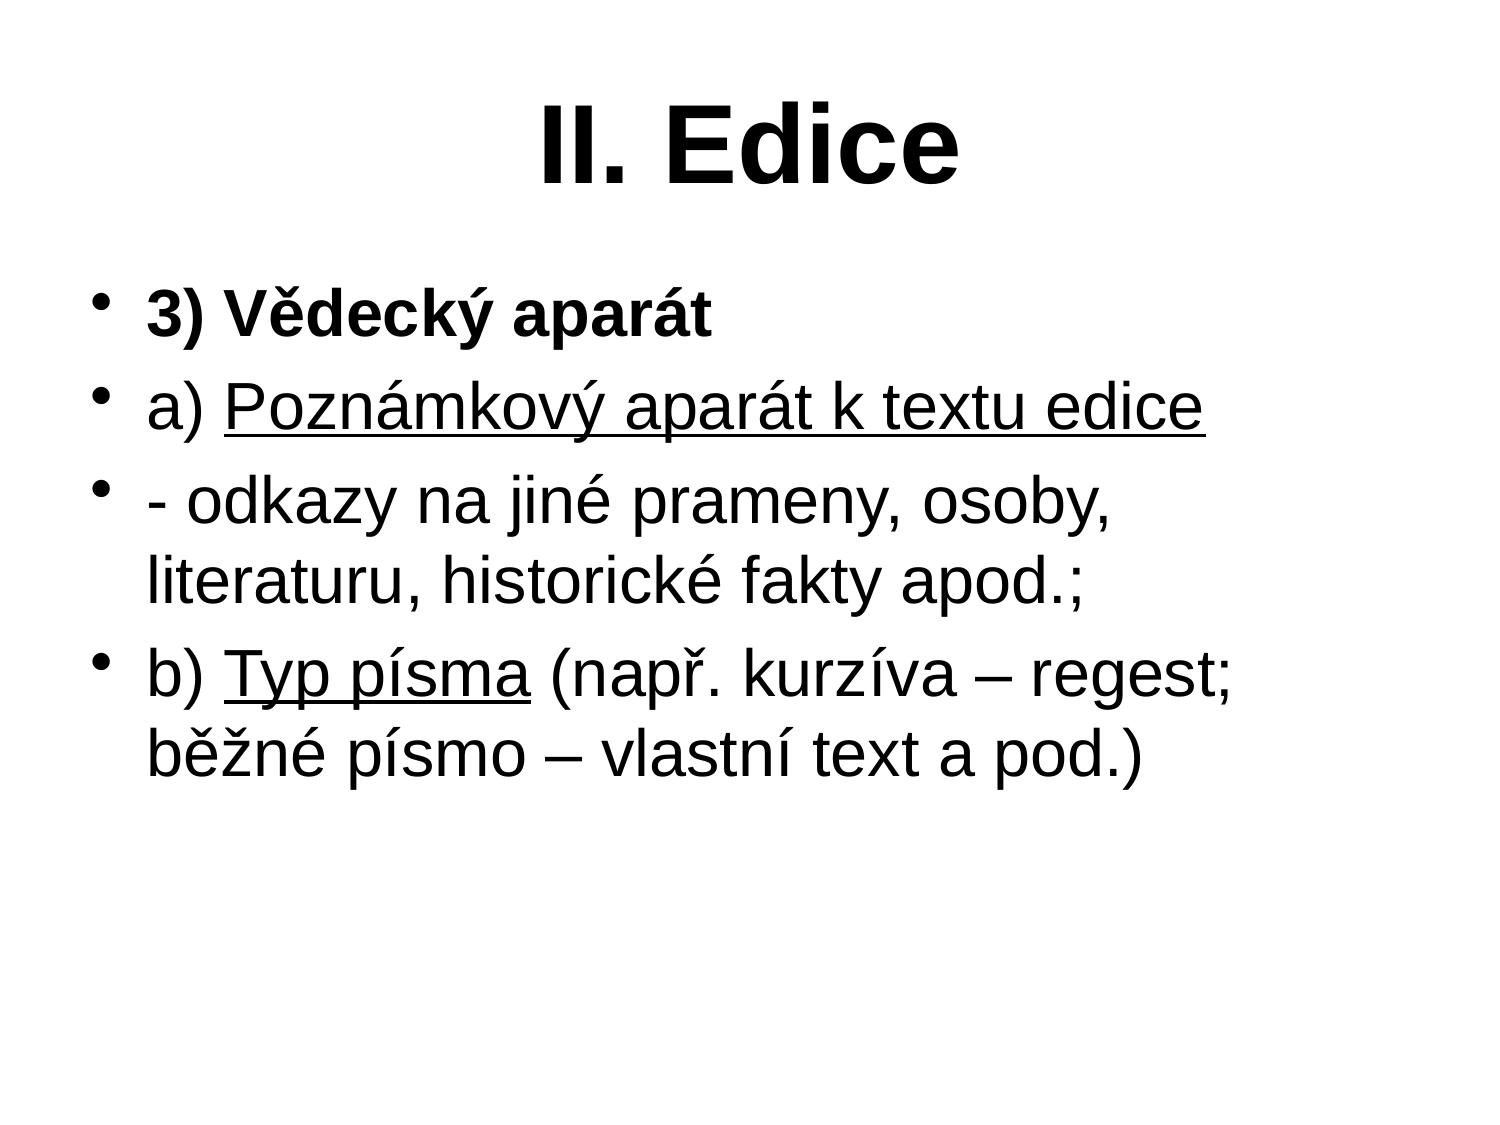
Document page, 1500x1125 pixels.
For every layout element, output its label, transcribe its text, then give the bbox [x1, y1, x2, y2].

title II. Edice [74, 44, 1426, 233]
list 3) Vědecký aparát a) Poznámkový aparát k textu edice - odkazy na jiné prameny, osoby, literaturu, historické fakty apod.; b) Typ písma (např. kurzíva – regest; běžné písmo – vlastní text a pod.) [74, 262, 1426, 1006]
